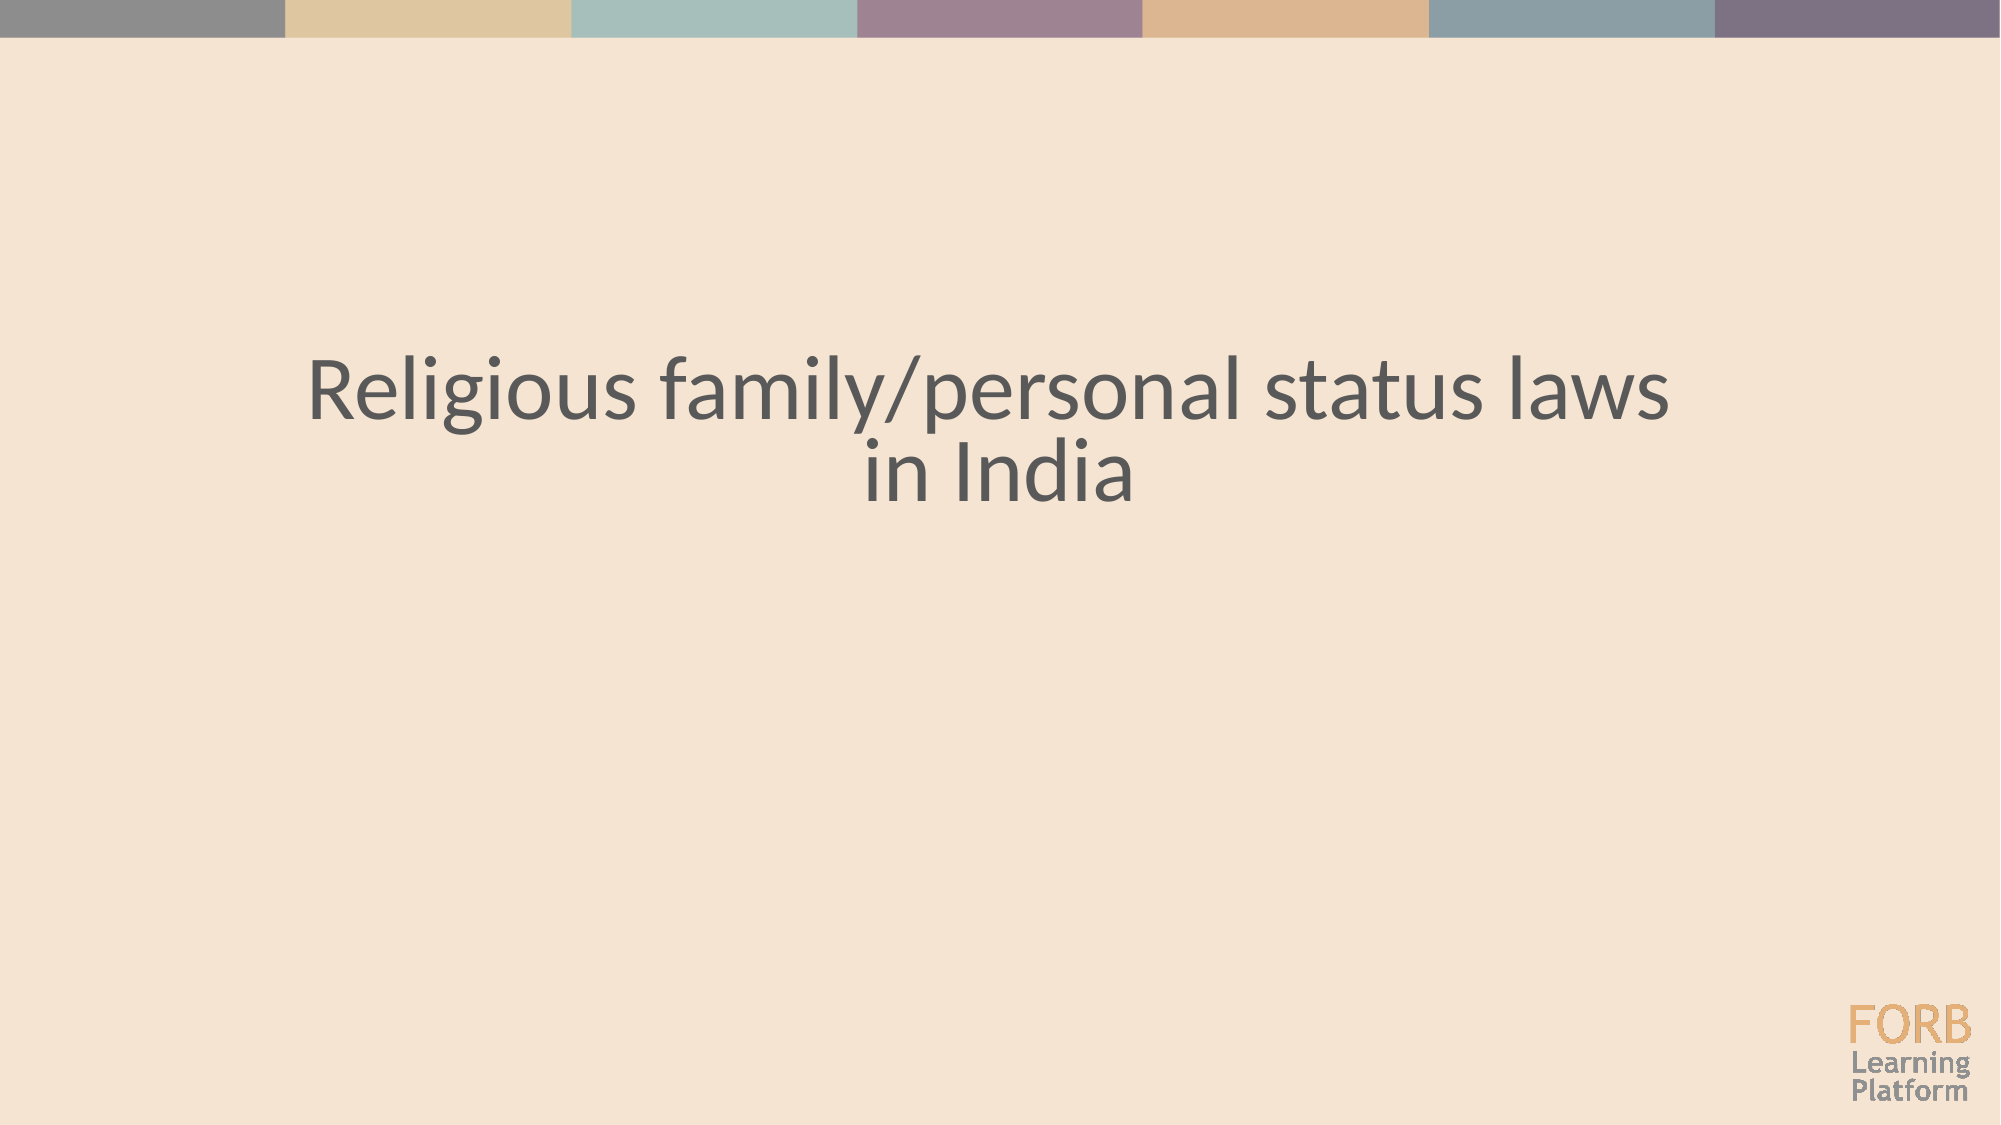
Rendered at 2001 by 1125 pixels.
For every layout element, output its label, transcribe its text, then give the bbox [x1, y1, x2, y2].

picture [1838, 993, 1981, 1113]
picture [0, 0, 2000, 38]
title Religious family/personal status laws in India [137, 327, 1863, 545]
